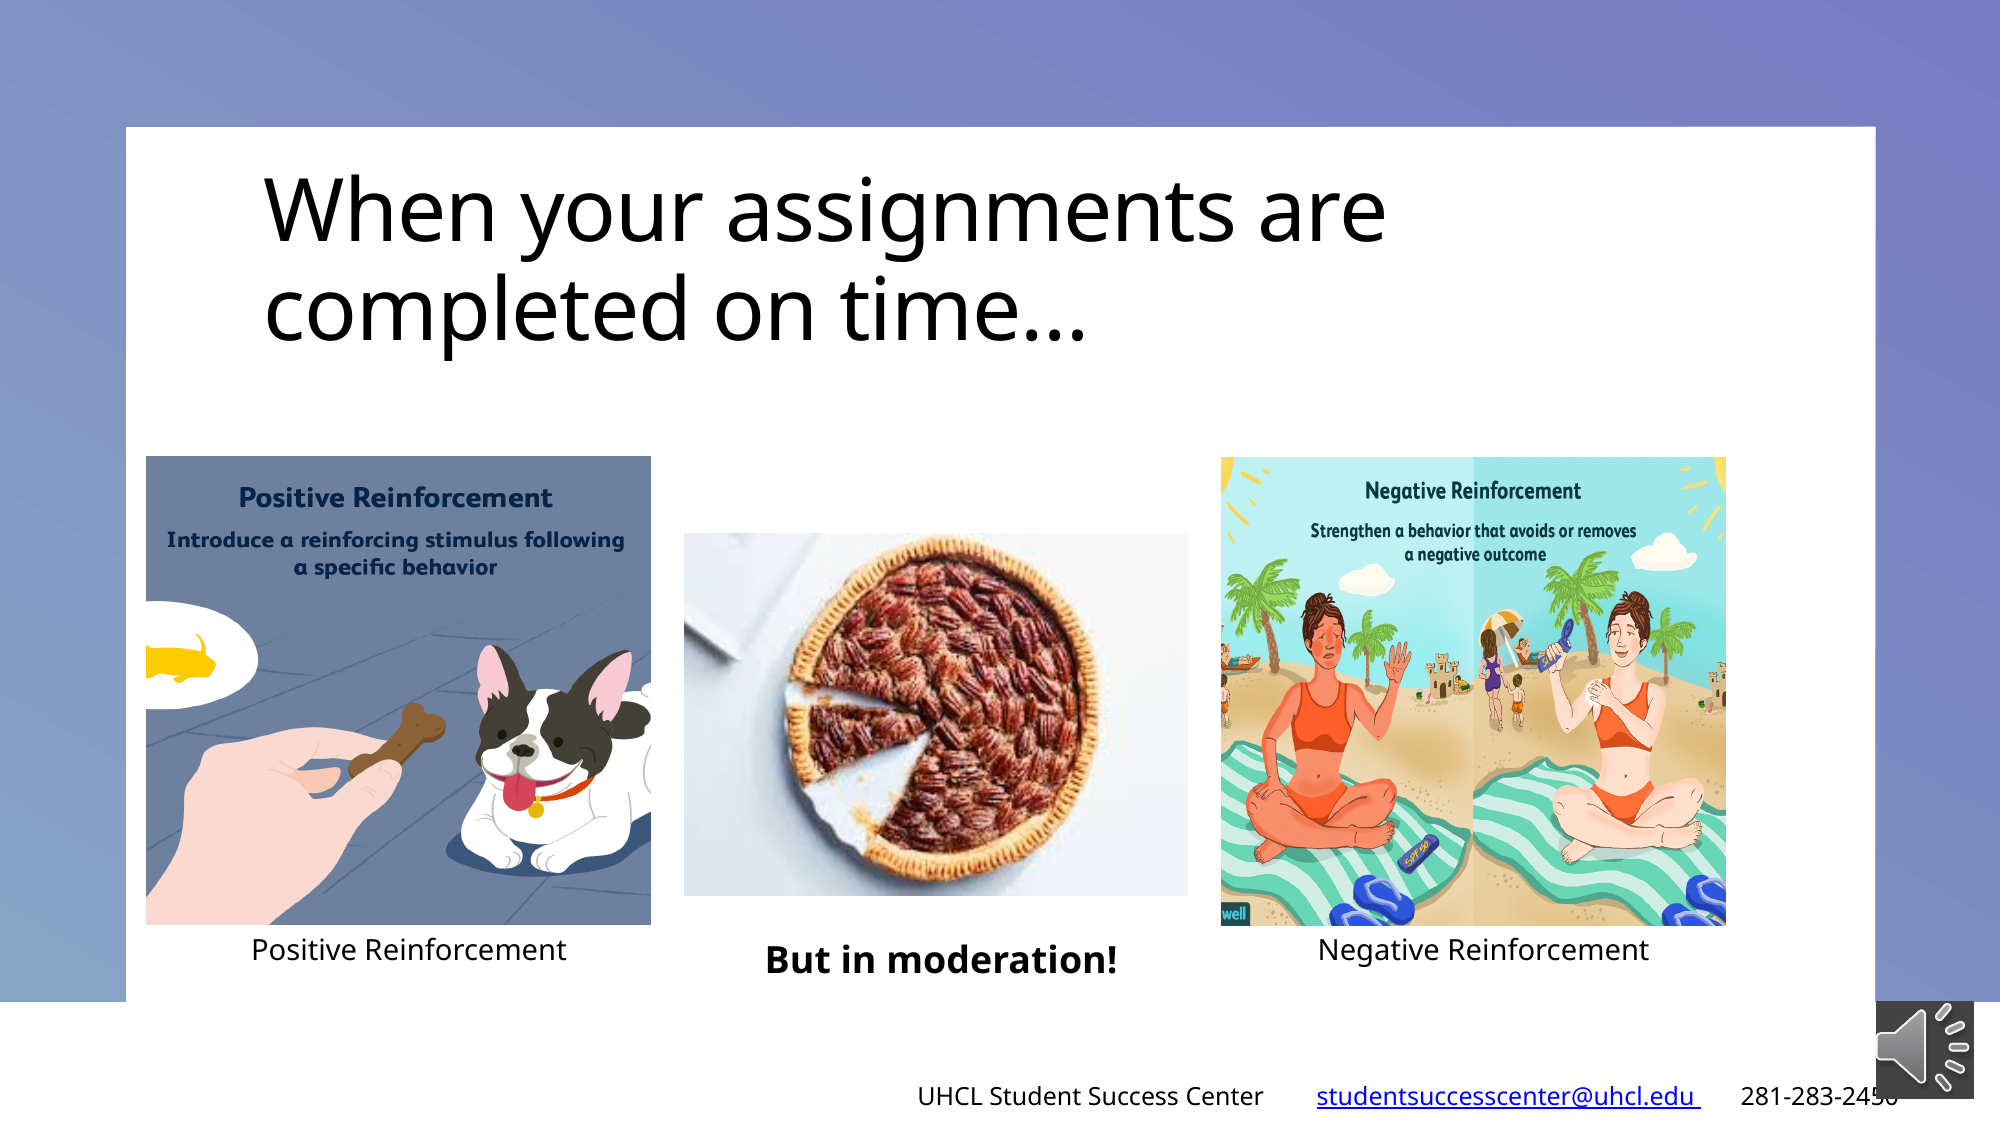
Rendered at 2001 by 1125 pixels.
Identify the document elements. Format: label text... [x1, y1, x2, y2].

picture [1221, 457, 1726, 926]
title When your assignments are completed on time… [248, 150, 1749, 372]
picture [1874, 999, 1975, 1100]
text_box UHCL Student Success Center studentsuccesscenter@uhcl.edu 281-283-2450 [902, 1082, 1923, 1112]
text_box Positive Reinforcement [236, 925, 582, 974]
picture [146, 456, 651, 925]
picture [684, 533, 1188, 896]
text_box But in moderation! [749, 928, 1133, 989]
text_box Negative Reinforcement [1302, 926, 1665, 974]
